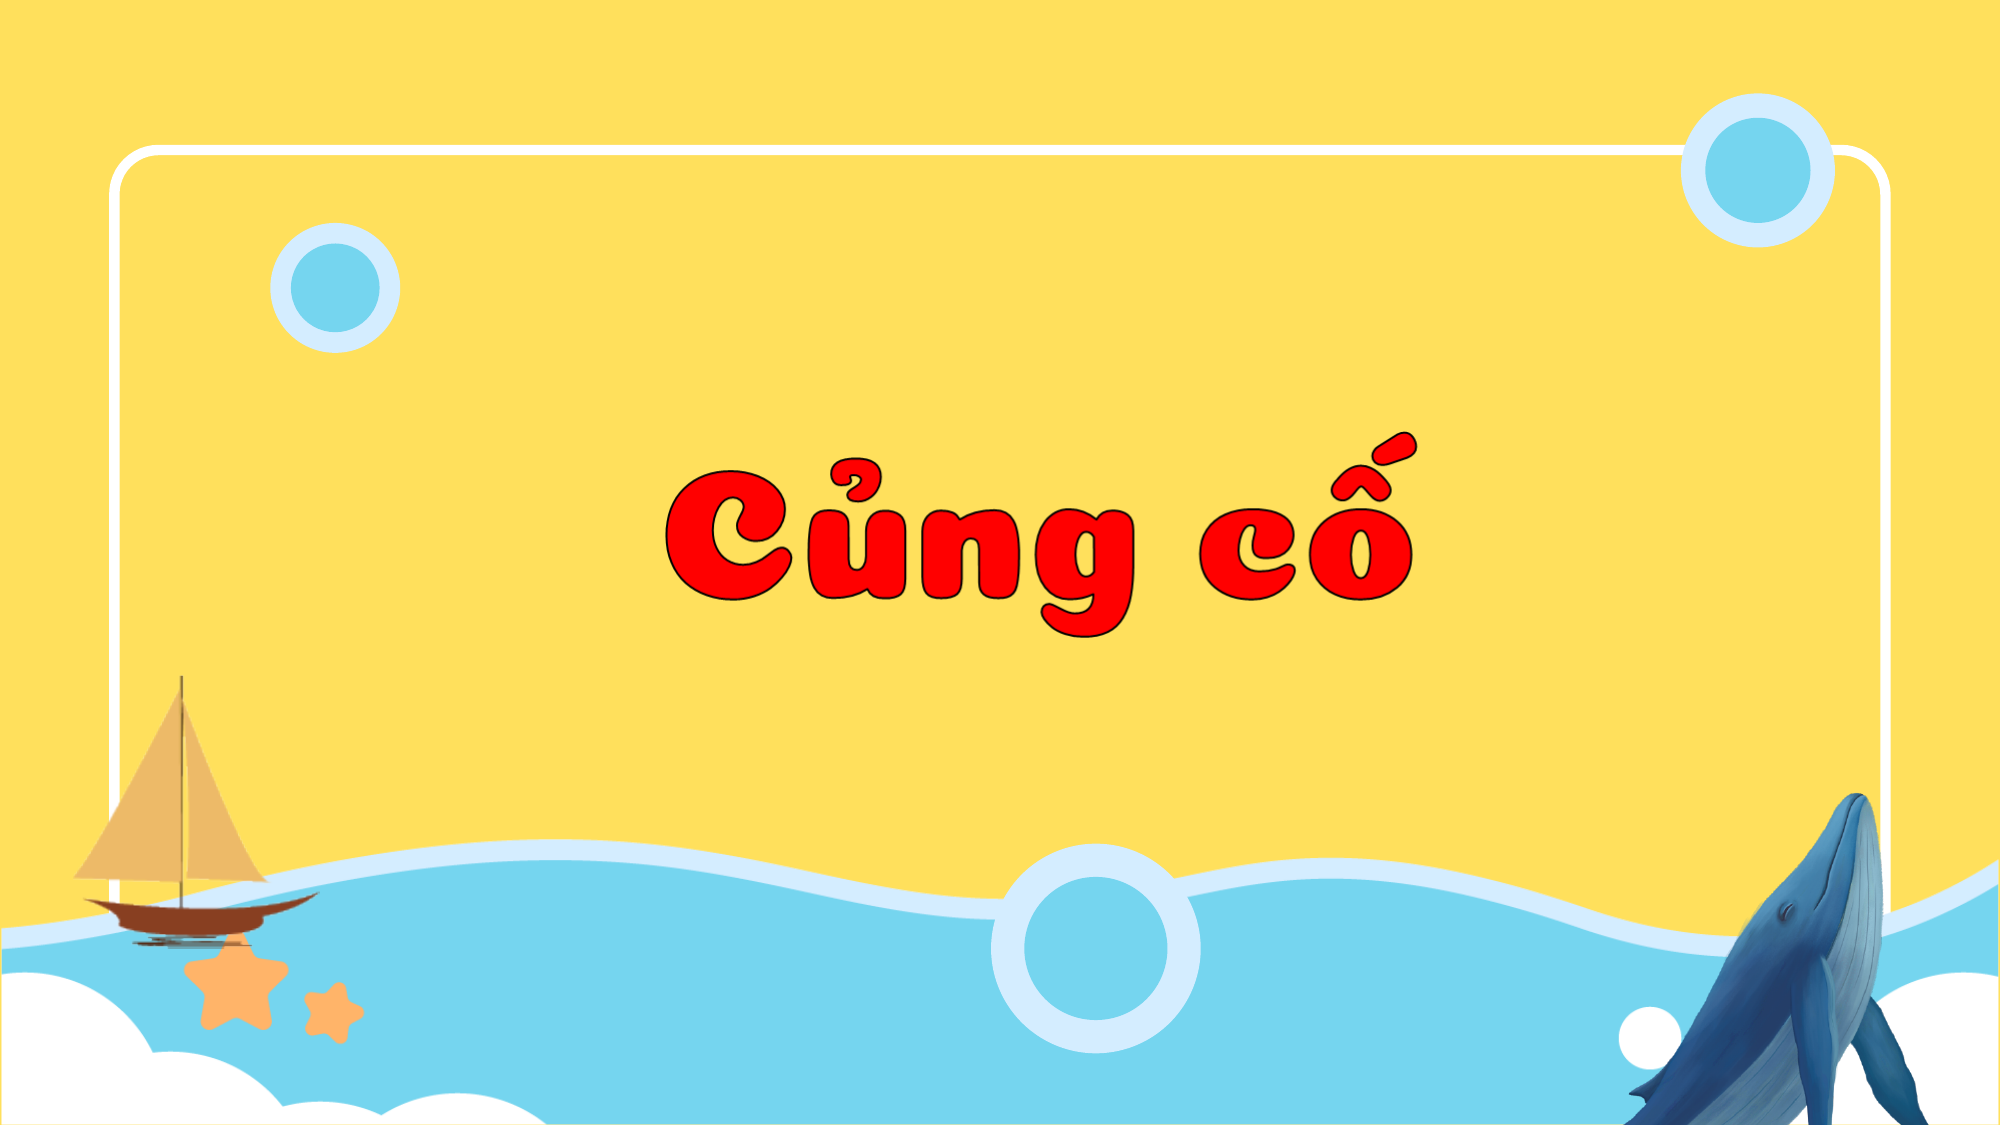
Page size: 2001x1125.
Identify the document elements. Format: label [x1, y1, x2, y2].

picture [0, 674, 2001, 1125]
picture [642, 425, 1723, 663]
